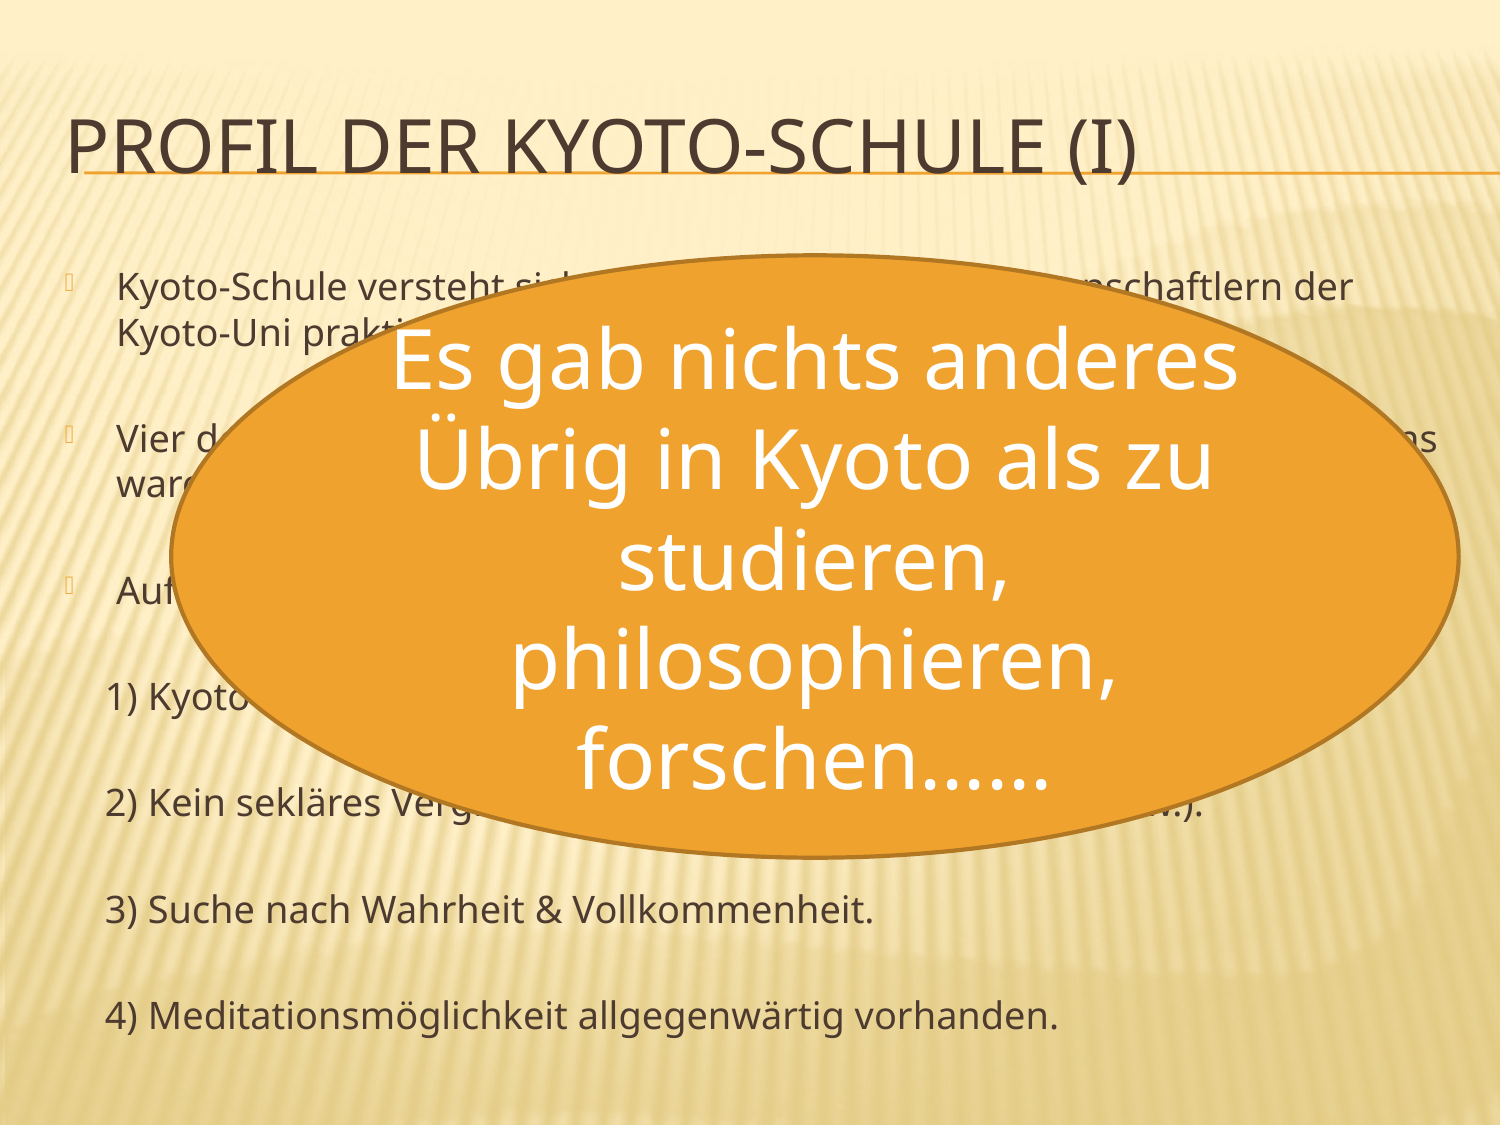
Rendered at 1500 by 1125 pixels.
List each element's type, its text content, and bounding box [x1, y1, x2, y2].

title Profil der Kyoto-Schule (I) [50, 75, 1475, 213]
text_box Es gab nichts anderes Übrig in Kyoto als zu studieren, philosophieren, forschen...... [169, 253, 1461, 860]
list Kyoto-Schule versteht sich als Gedanke, der von Wissenschaftlern der Kyoto-Uni praktiziert wird. Vier der ersten fünf Nobelpreisträger (Physik, Chemie und Medizin) Japans waren Wissenschaftler der Kyoto Universität. Aufschlüsse, um mit dieser Tatsache klar zu kommen: 1) Kyoto steht im Abseits des alltäglichen politischen Geschehens. 2) Kein sekläres Vergnügen (nennenwertes Nachtleben, usw.). 3) Suche nach Wahrheit & Vollkommenheit. 4) Meditationsmöglichkeit allgegenwärtig vorhanden. [50, 254, 1475, 1047]
